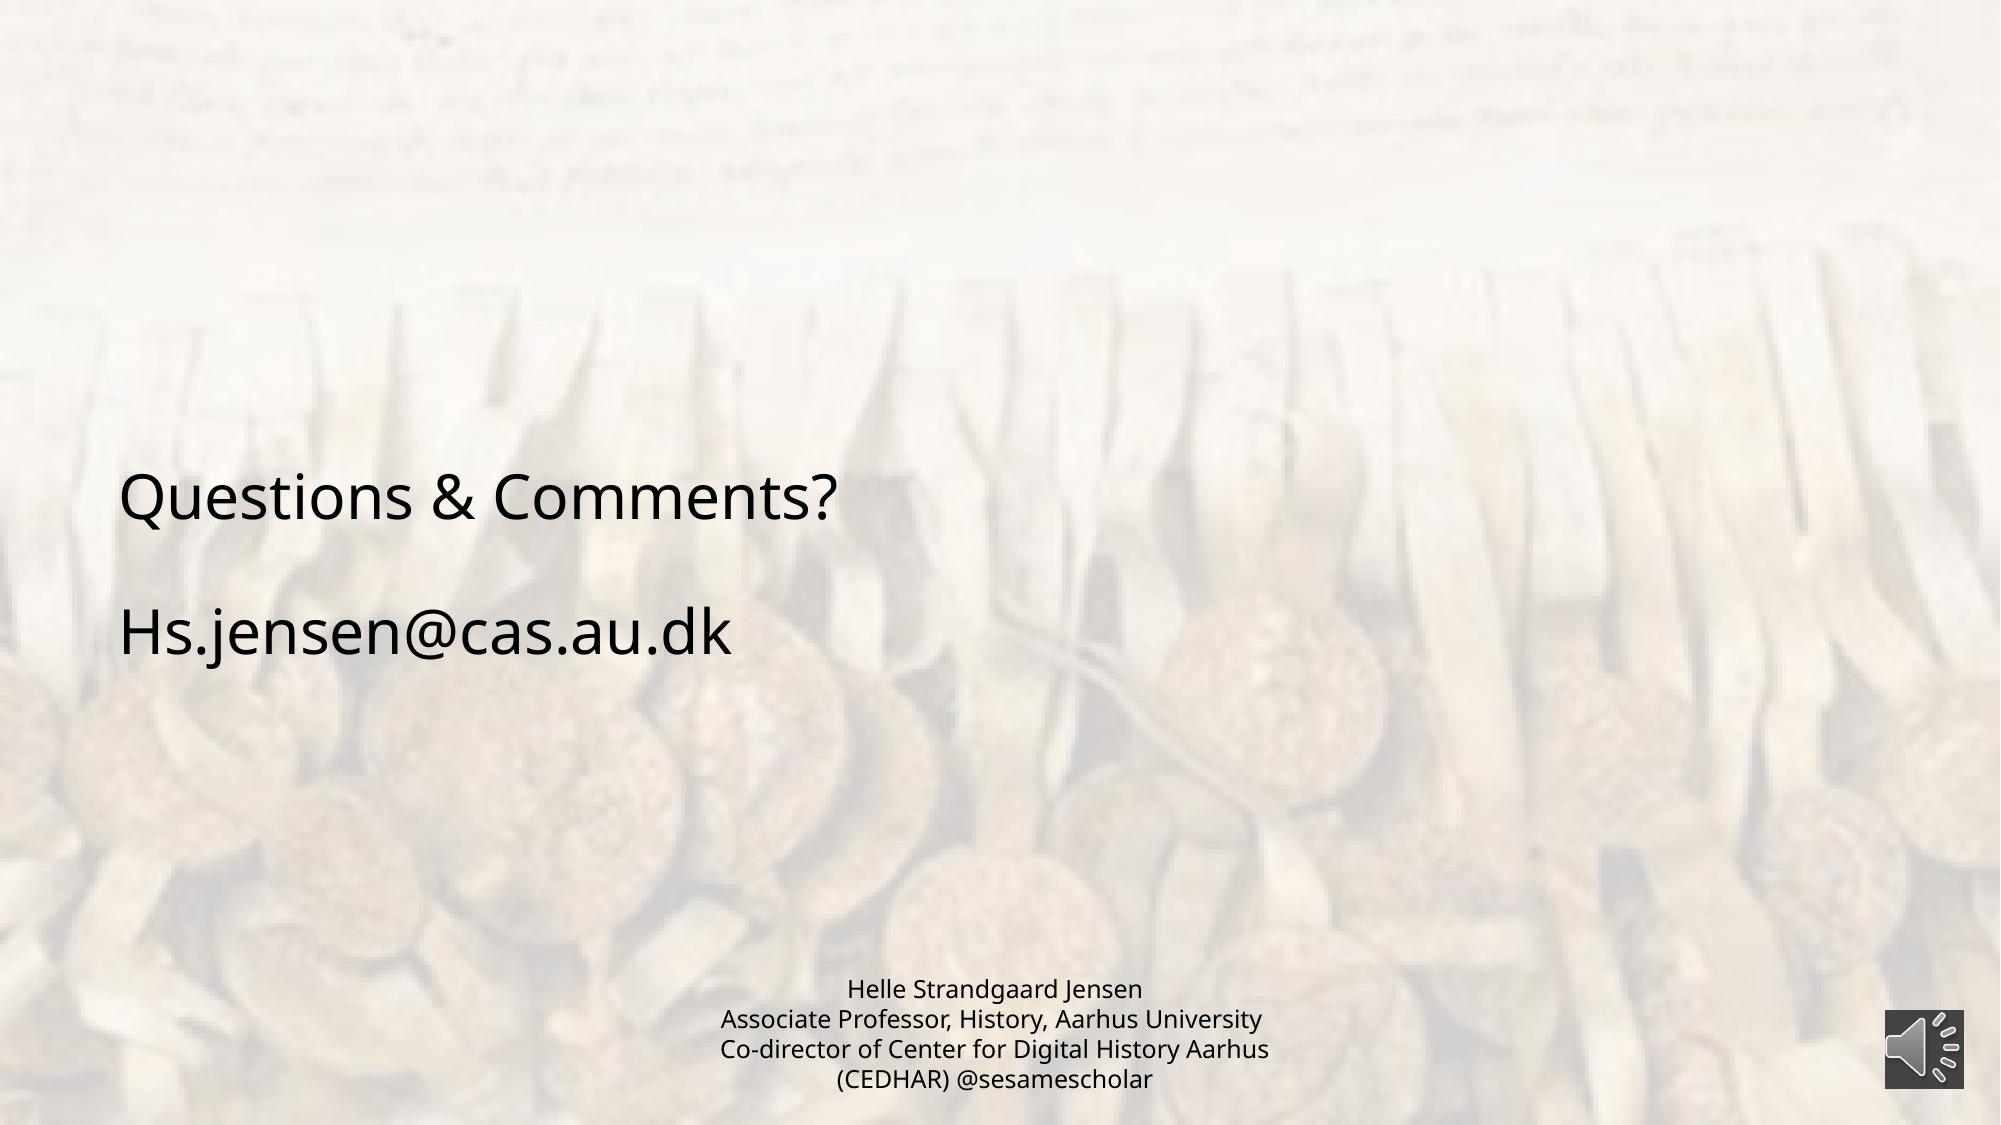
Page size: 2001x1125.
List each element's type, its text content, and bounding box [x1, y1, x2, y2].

picture [1884, 1009, 1965, 1090]
footer Helle Strandgaard Jensen Associate Professor, History, Aarhus University Co-director of Center for Digital History Aarhus (CEDHAR) @sesamescholar [657, 1003, 1333, 1064]
title Questions & Comments? Hs.jensen@cas.au.dk [103, 458, 1829, 676]
